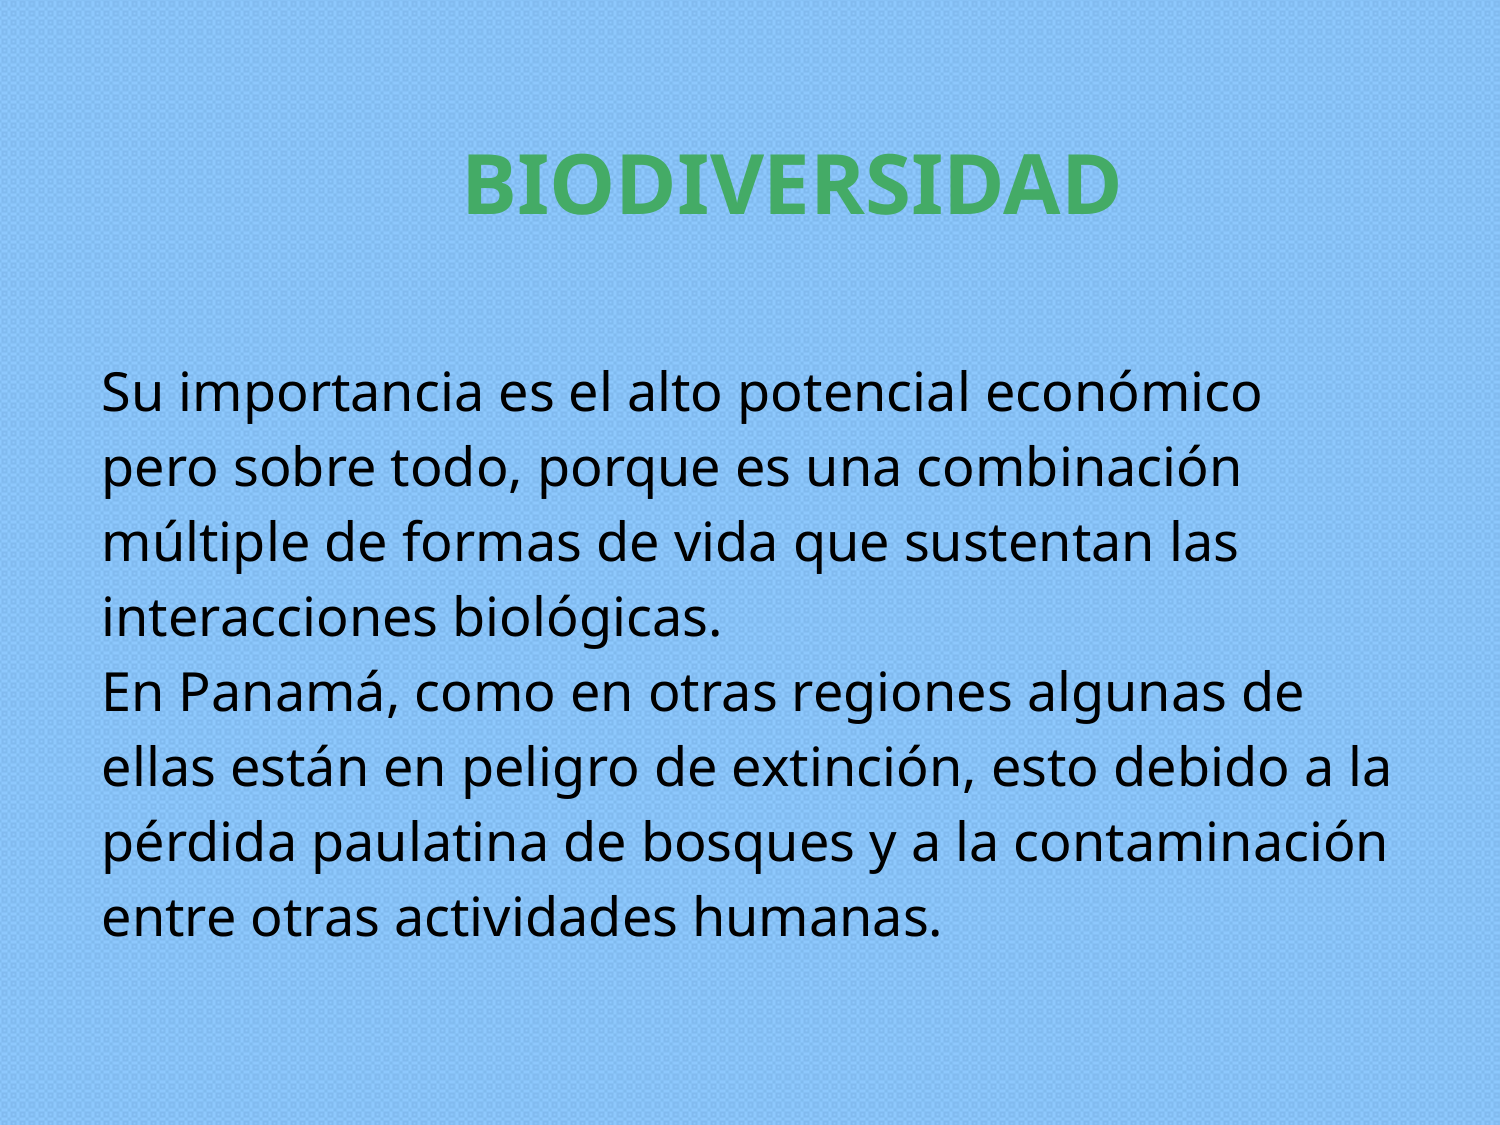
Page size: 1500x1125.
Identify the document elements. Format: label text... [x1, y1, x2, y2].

list Su importancia es el alto potencial económico pero sobre todo, porque es una combinación múltiple de formas de vida que sustentan las interacciones biológicas. En Panamá, como en otras regiones algunas de ellas están en peligro de extinción, esto debido a la pérdida paulatina de bosques y a la contaminación entre otras actividades humanas. [75, 350, 1413, 1005]
title BIODIVERSIDAD [312, 90, 1272, 281]
